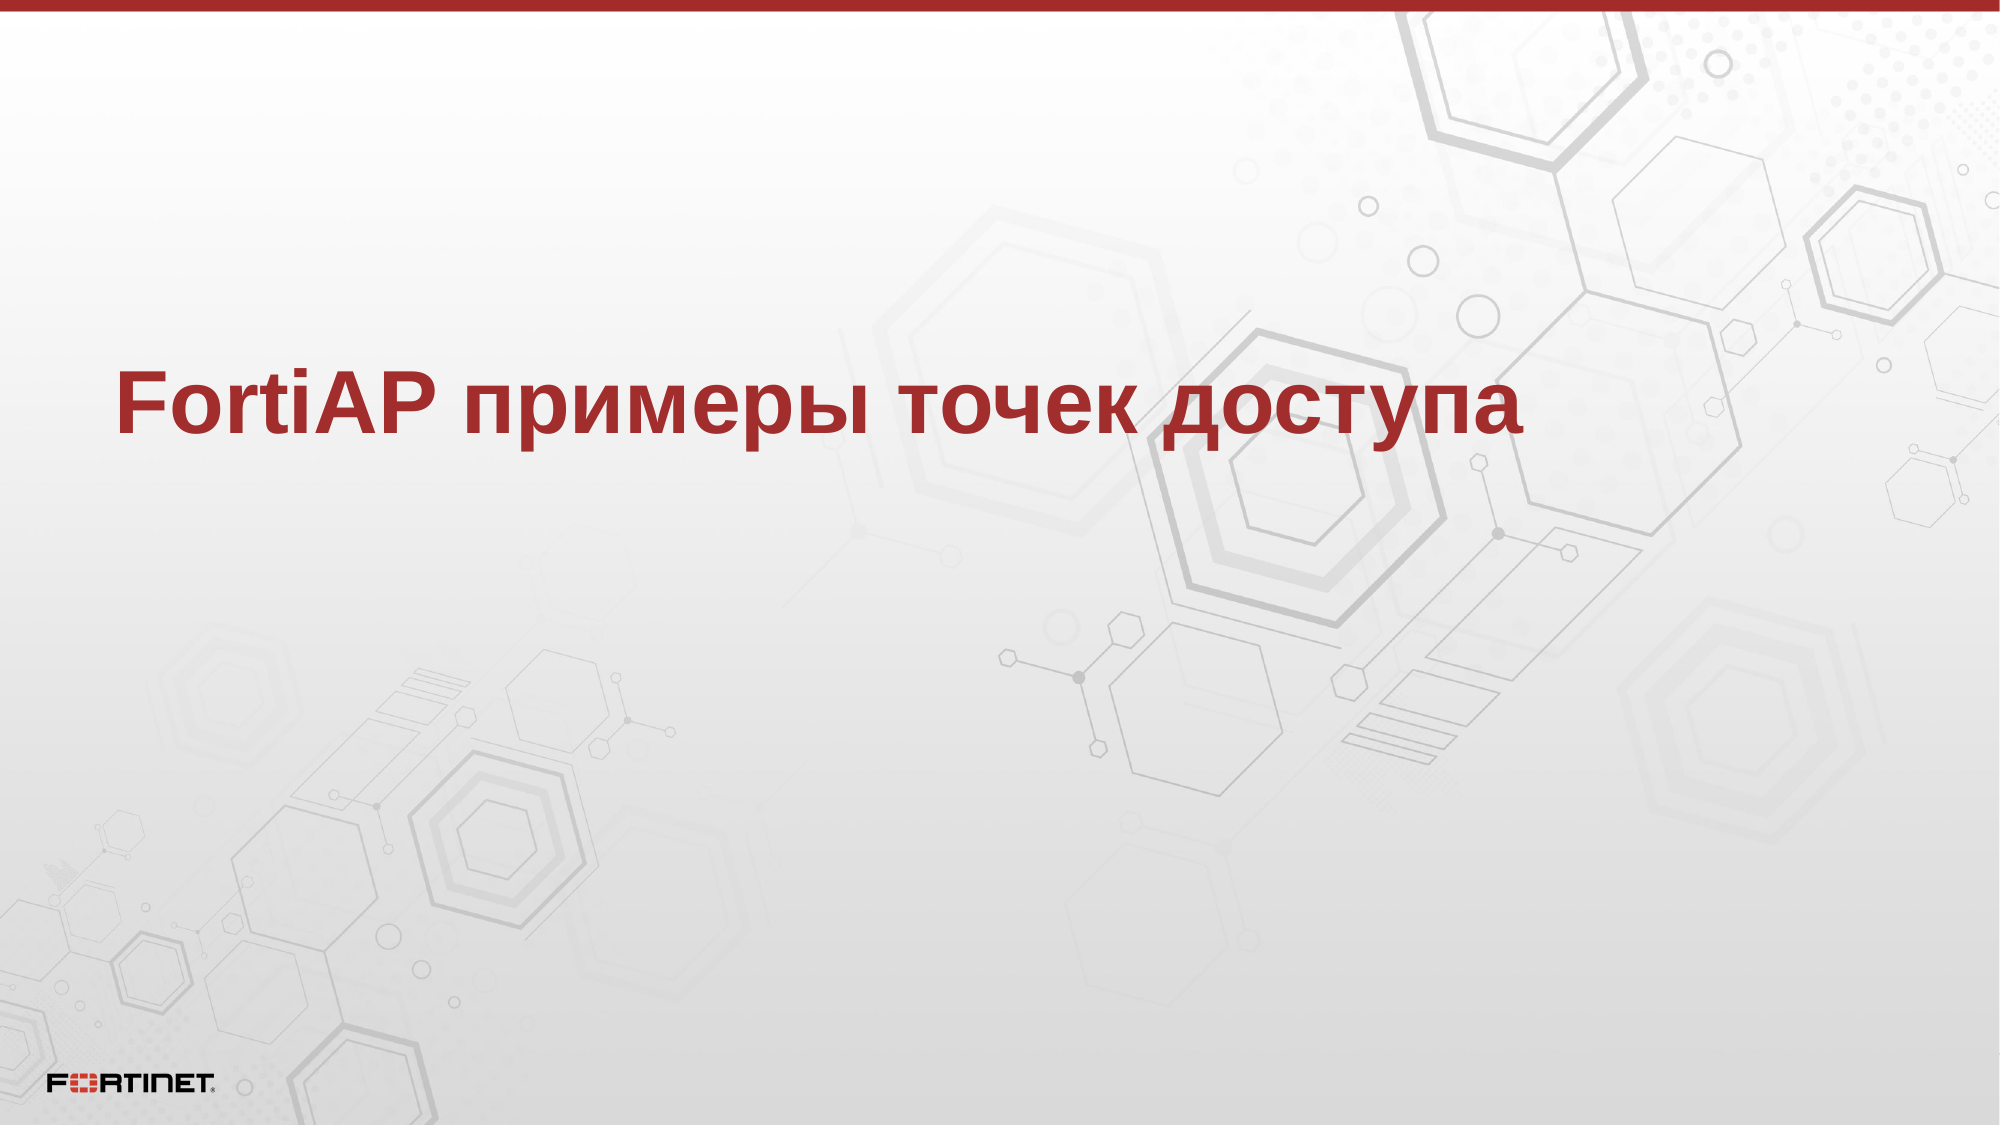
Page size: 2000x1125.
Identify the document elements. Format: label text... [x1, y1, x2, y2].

picture [0, 0, 2000, 1125]
title FortiAP примеры точек доступа [95, 266, 1795, 464]
